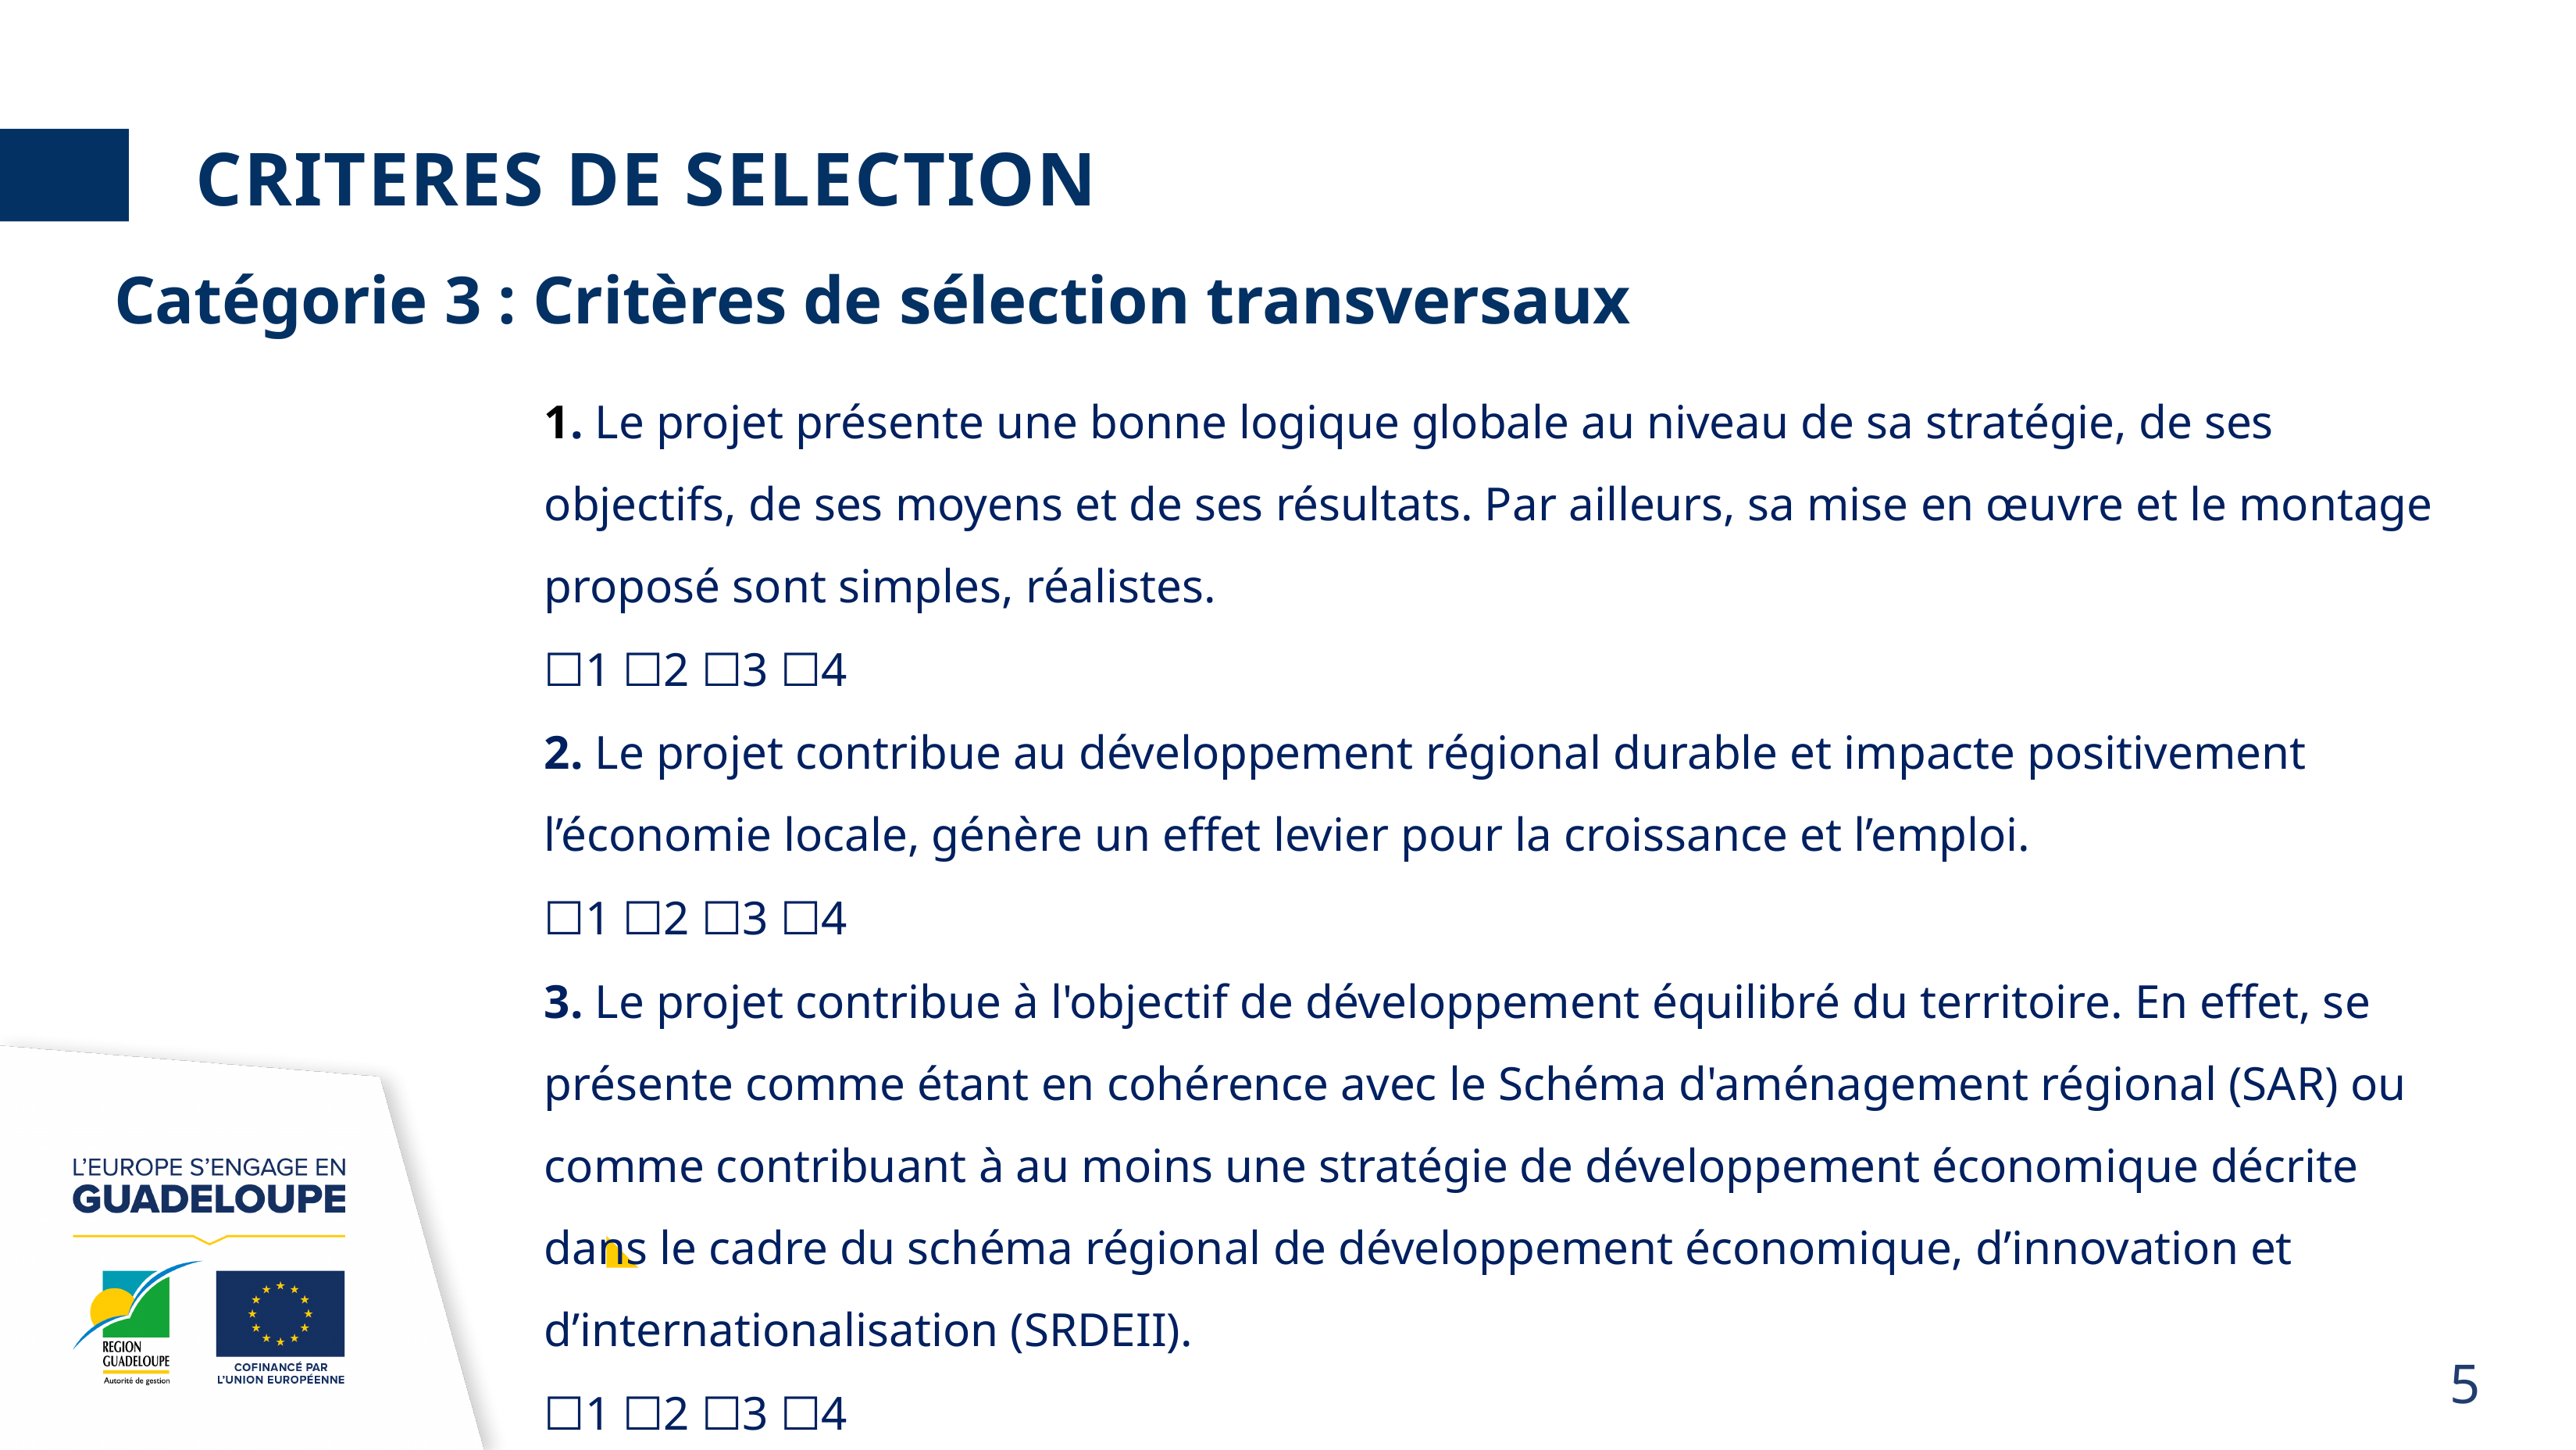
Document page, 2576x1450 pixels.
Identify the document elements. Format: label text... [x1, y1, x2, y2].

text_box 1. Le projet présente une bonne logique globale au niveau de sa stratégie, de ses objectifs, de ses moyens et de ses résultats. Par ailleurs, sa mise en œuvre et le montage proposé sont simples, réalistes. ☐1 ☐2 ☐3 ☐4 2. Le projet contribue au développement régional durable et impacte positivement l’économie locale, génère un effet levier pour la croissance et l’emploi. ☐1 ☐2 ☐3 ☐4 3. Le projet contribue à l'objectif de développement équilibré du territoire. En effet, se présente comme étant en cohérence avec le Schéma d'aménagement régional (SAR) ou comme contribuant à au moins une stratégie de développement économique décrite dans le cadre du schéma régional de développement économique, d’innovation et d’internationalisation (SRDEII). ☐1 ☐2 ☐3 ☐4 [542, 363, 2468, 1450]
text_box 5 [2468, 1348, 2484, 1414]
picture [0, 1014, 511, 1450]
text_box [0, 128, 129, 222]
title CRITERES DE SELECTION [194, 130, 2484, 222]
text_box Catégorie 3 : Critères de sélection transversaux [112, 256, 1667, 338]
